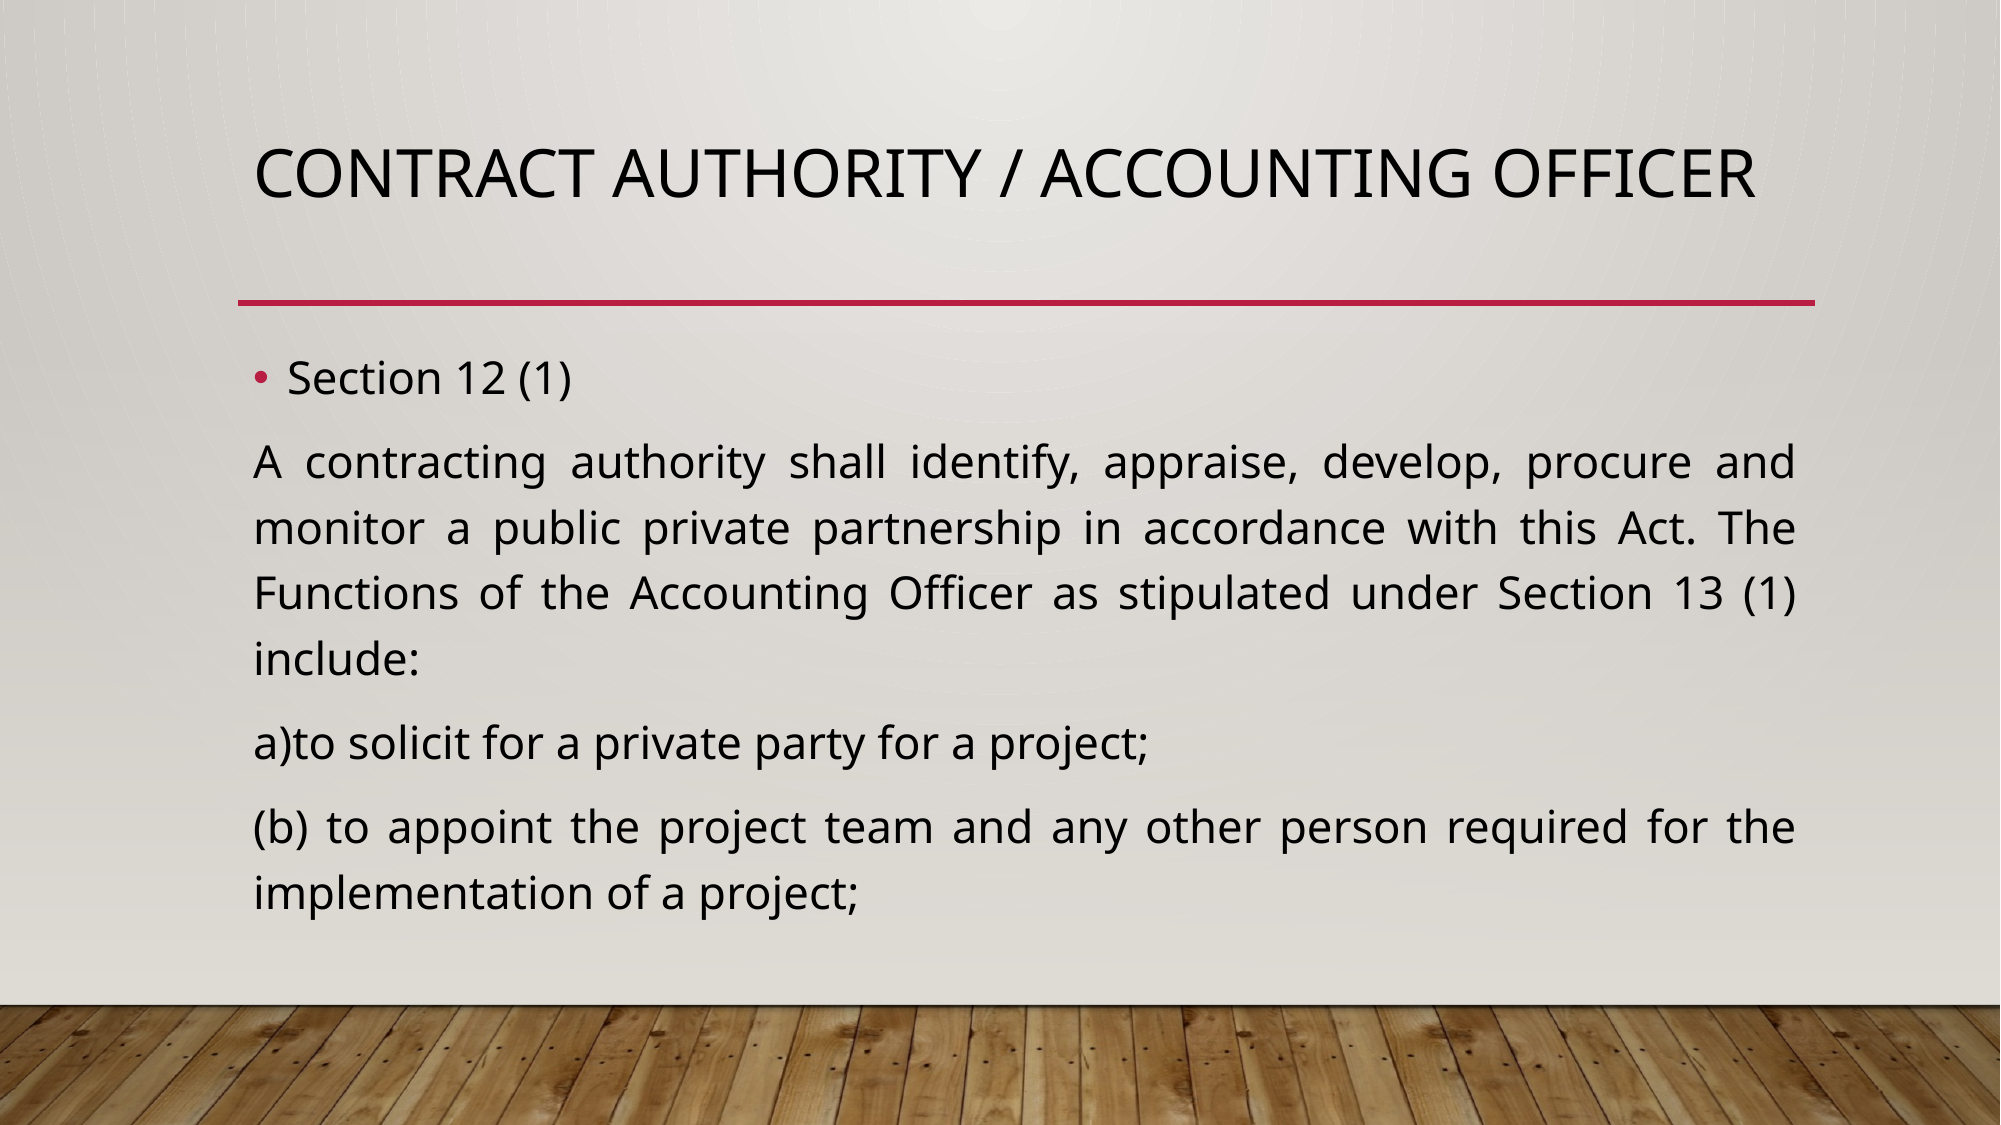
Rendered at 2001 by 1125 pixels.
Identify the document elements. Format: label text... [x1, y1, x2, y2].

picture [0, 1005, 2000, 1125]
title CONTRACT AUTHORITY / ACCOUNTING OFFICER [238, 131, 1814, 305]
list Section 12 (1) A contracting authority shall identify, appraise, develop, procure and monitor a public private partnership in accordance with this Act. The Functions of the Accounting Officer as stipulated under Section 13 (1) include: a)to solicit for a private party for a project; (b) to appoint the project team and any other person required for the implementation of a project; [238, 330, 1814, 930]
